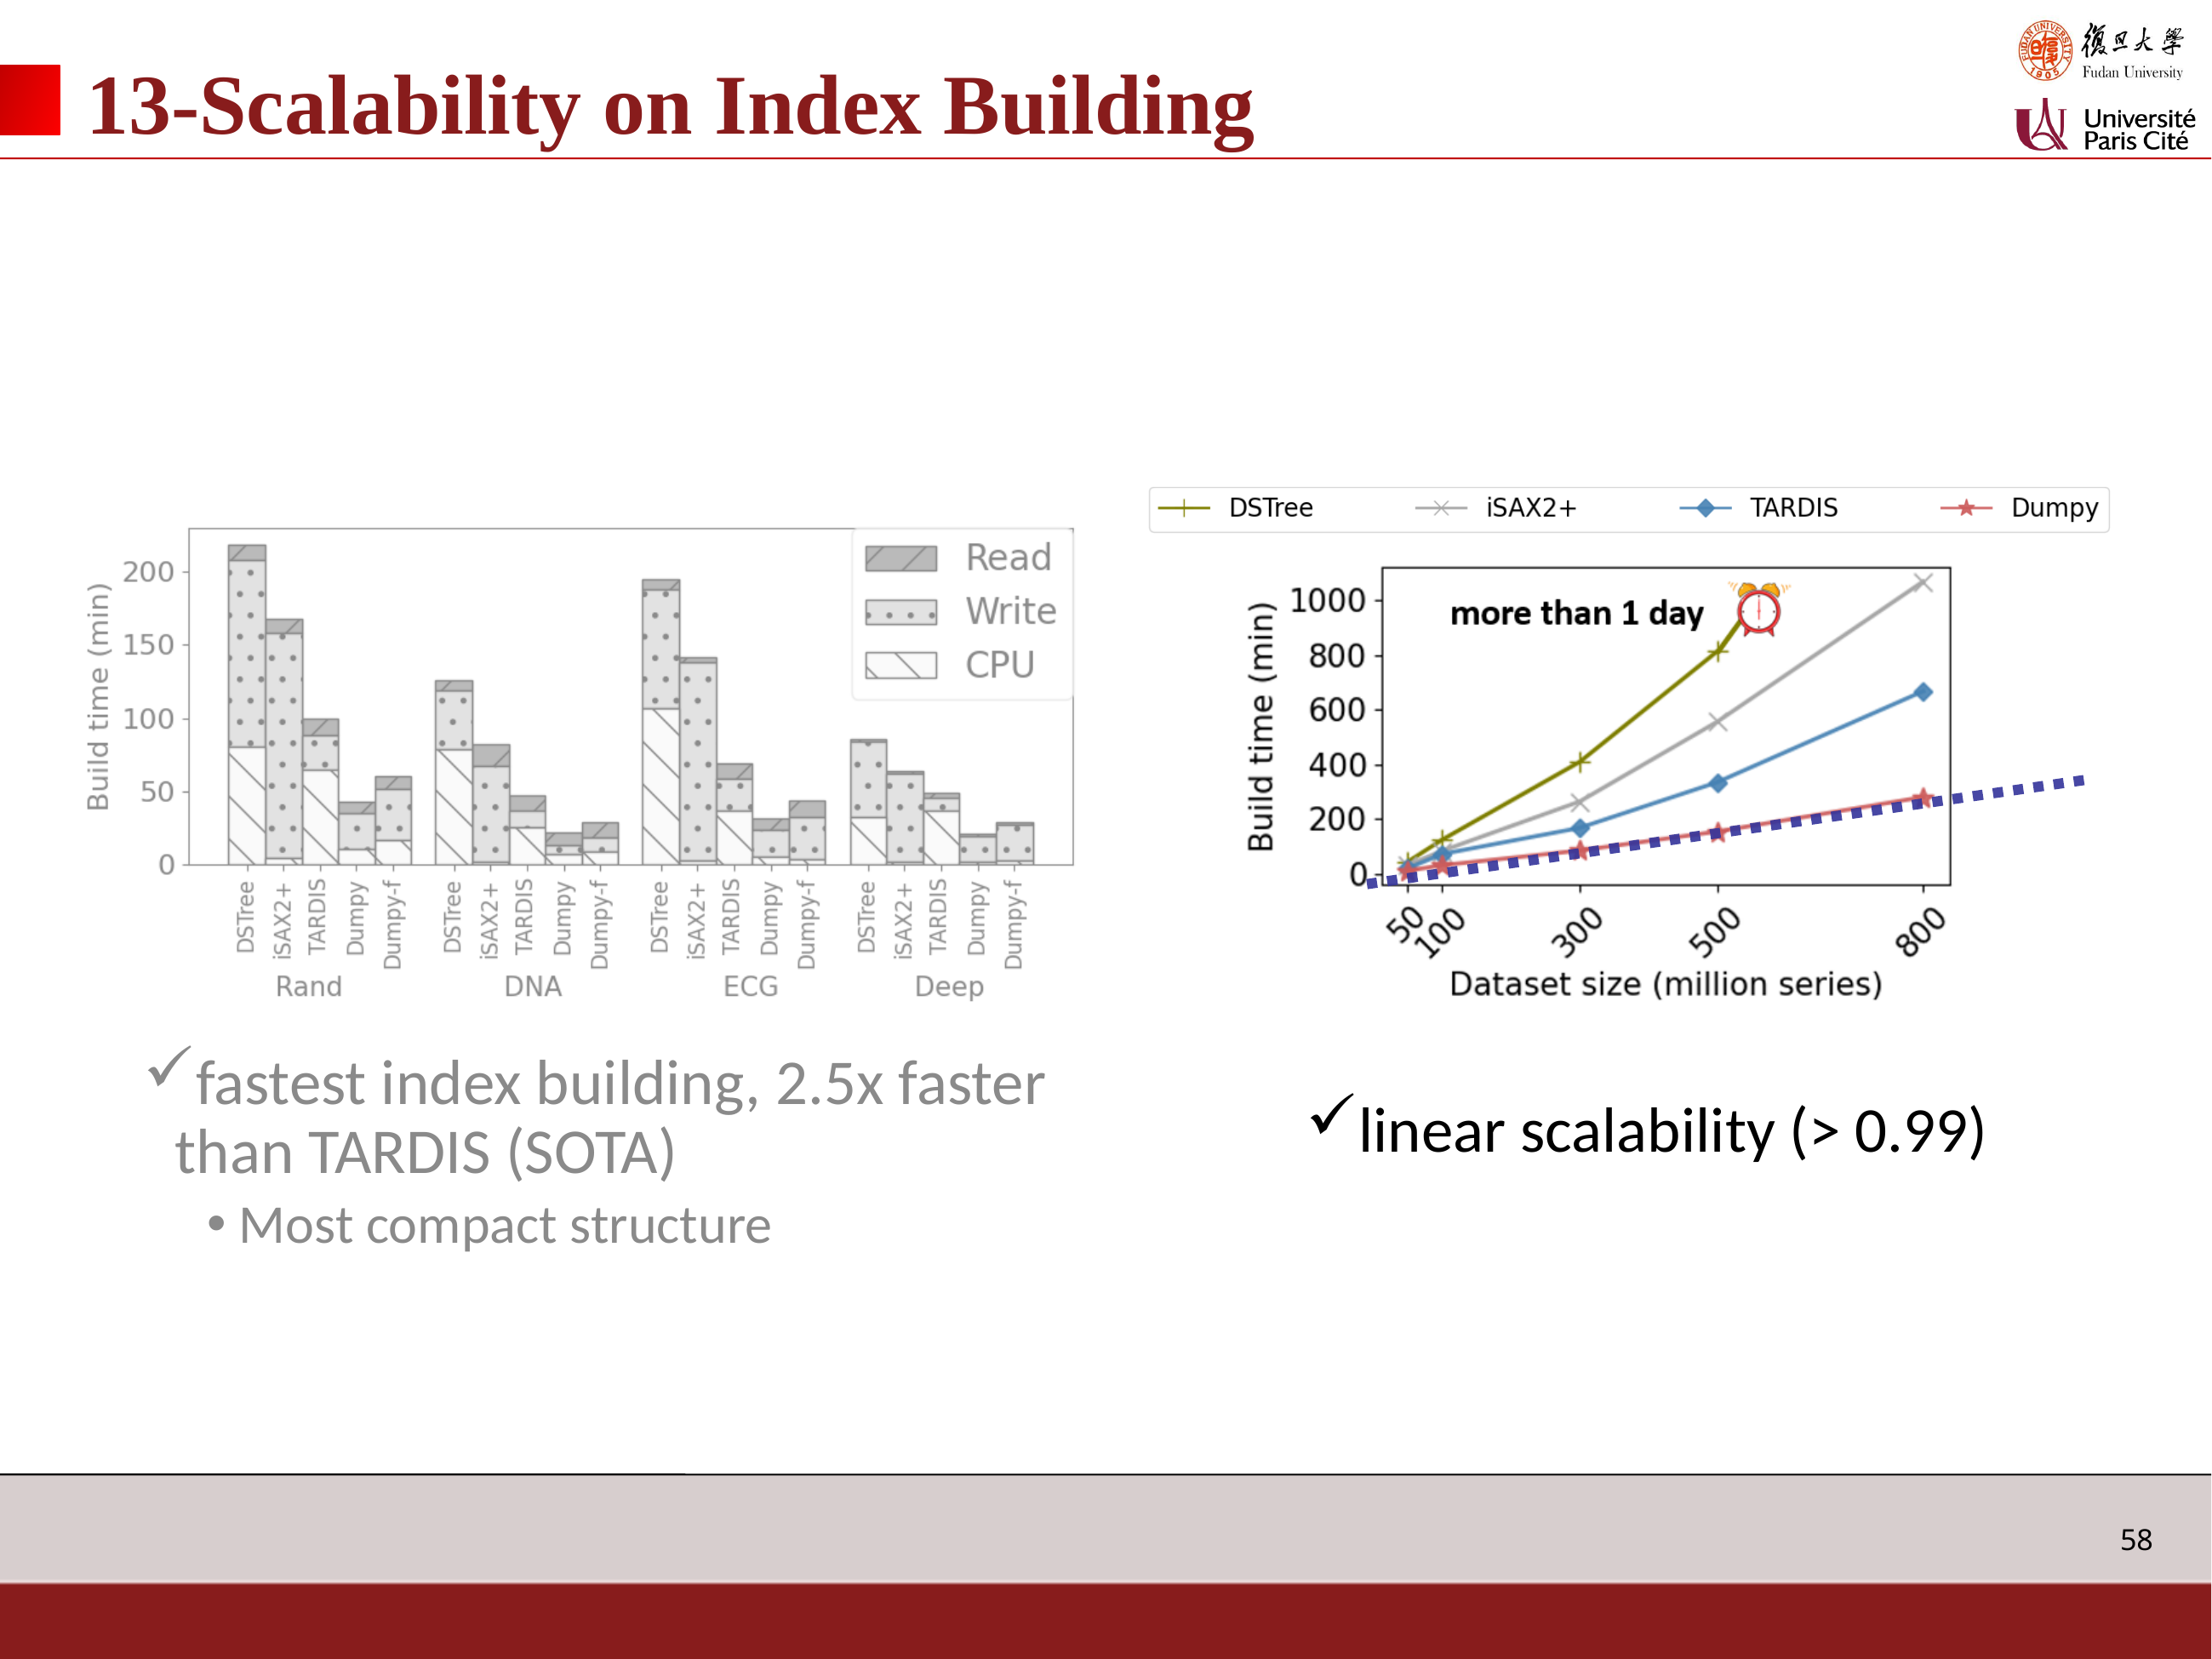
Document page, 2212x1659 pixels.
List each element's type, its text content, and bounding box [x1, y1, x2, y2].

picture [1196, 537, 2019, 1010]
picture [2010, 15, 2199, 84]
title 13-Scalability on Index Building [73, 26, 1645, 174]
picture [0, 1476, 2212, 1659]
picture [1146, 487, 2111, 535]
picture [70, 509, 1092, 1021]
picture [2000, 85, 2210, 165]
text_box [1366, 779, 2091, 884]
text_box [40, 471, 1146, 1416]
